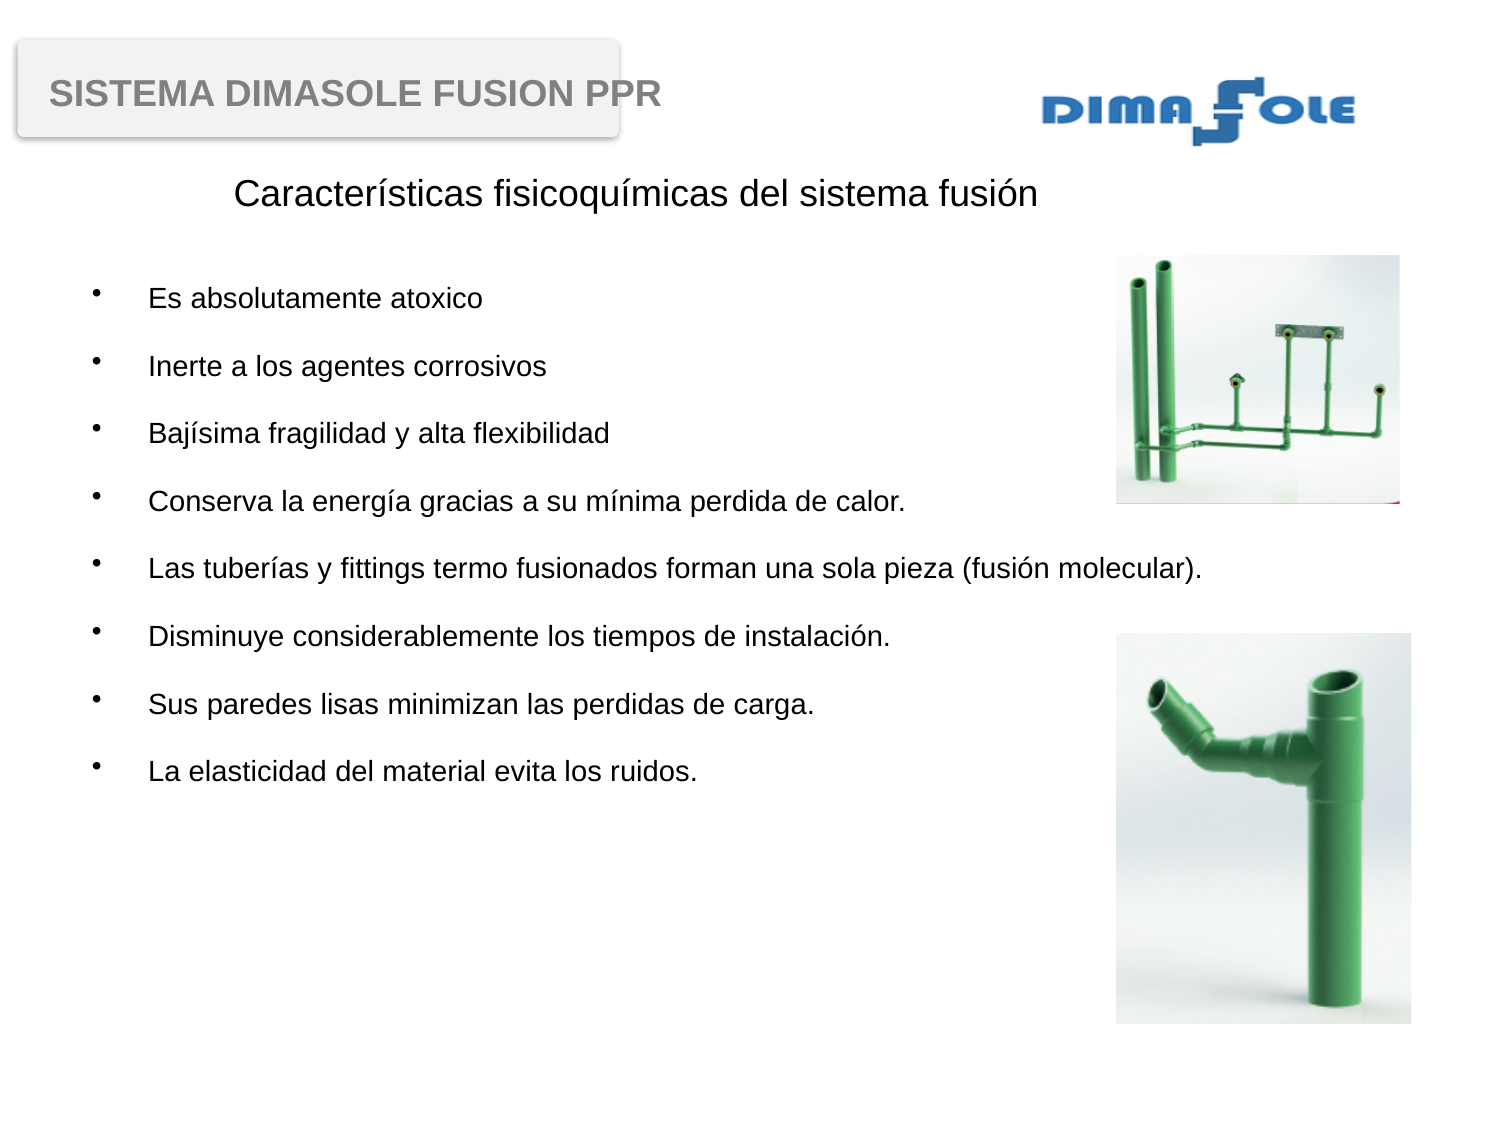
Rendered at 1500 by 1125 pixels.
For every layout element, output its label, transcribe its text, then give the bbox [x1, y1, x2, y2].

text_box SISTEMA DIMASOLE FUSION PPR [23, 54, 1187, 122]
title Características fisicoquímicas del sistema fusión [218, 77, 1141, 268]
text_box Es absolutamente atoxico Inerte a los agentes corrosivos Bajísima fragilidad y alta flexibilidad Conserva la energía gracias a su mínima perdida de calor. Las tuberías y fittings termo fusionados forman una sola pieza (fusión molecular). Disminuye considerablemente los tiempos de instalación. Sus paredes lisas minimizan las perdidas de carga. La elasticidad del material evita los ruidos. [76, 278, 1400, 1012]
text_box [14, 36, 622, 141]
picture [1115, 633, 1412, 1024]
picture [1115, 255, 1400, 504]
picture [1009, 63, 1400, 158]
